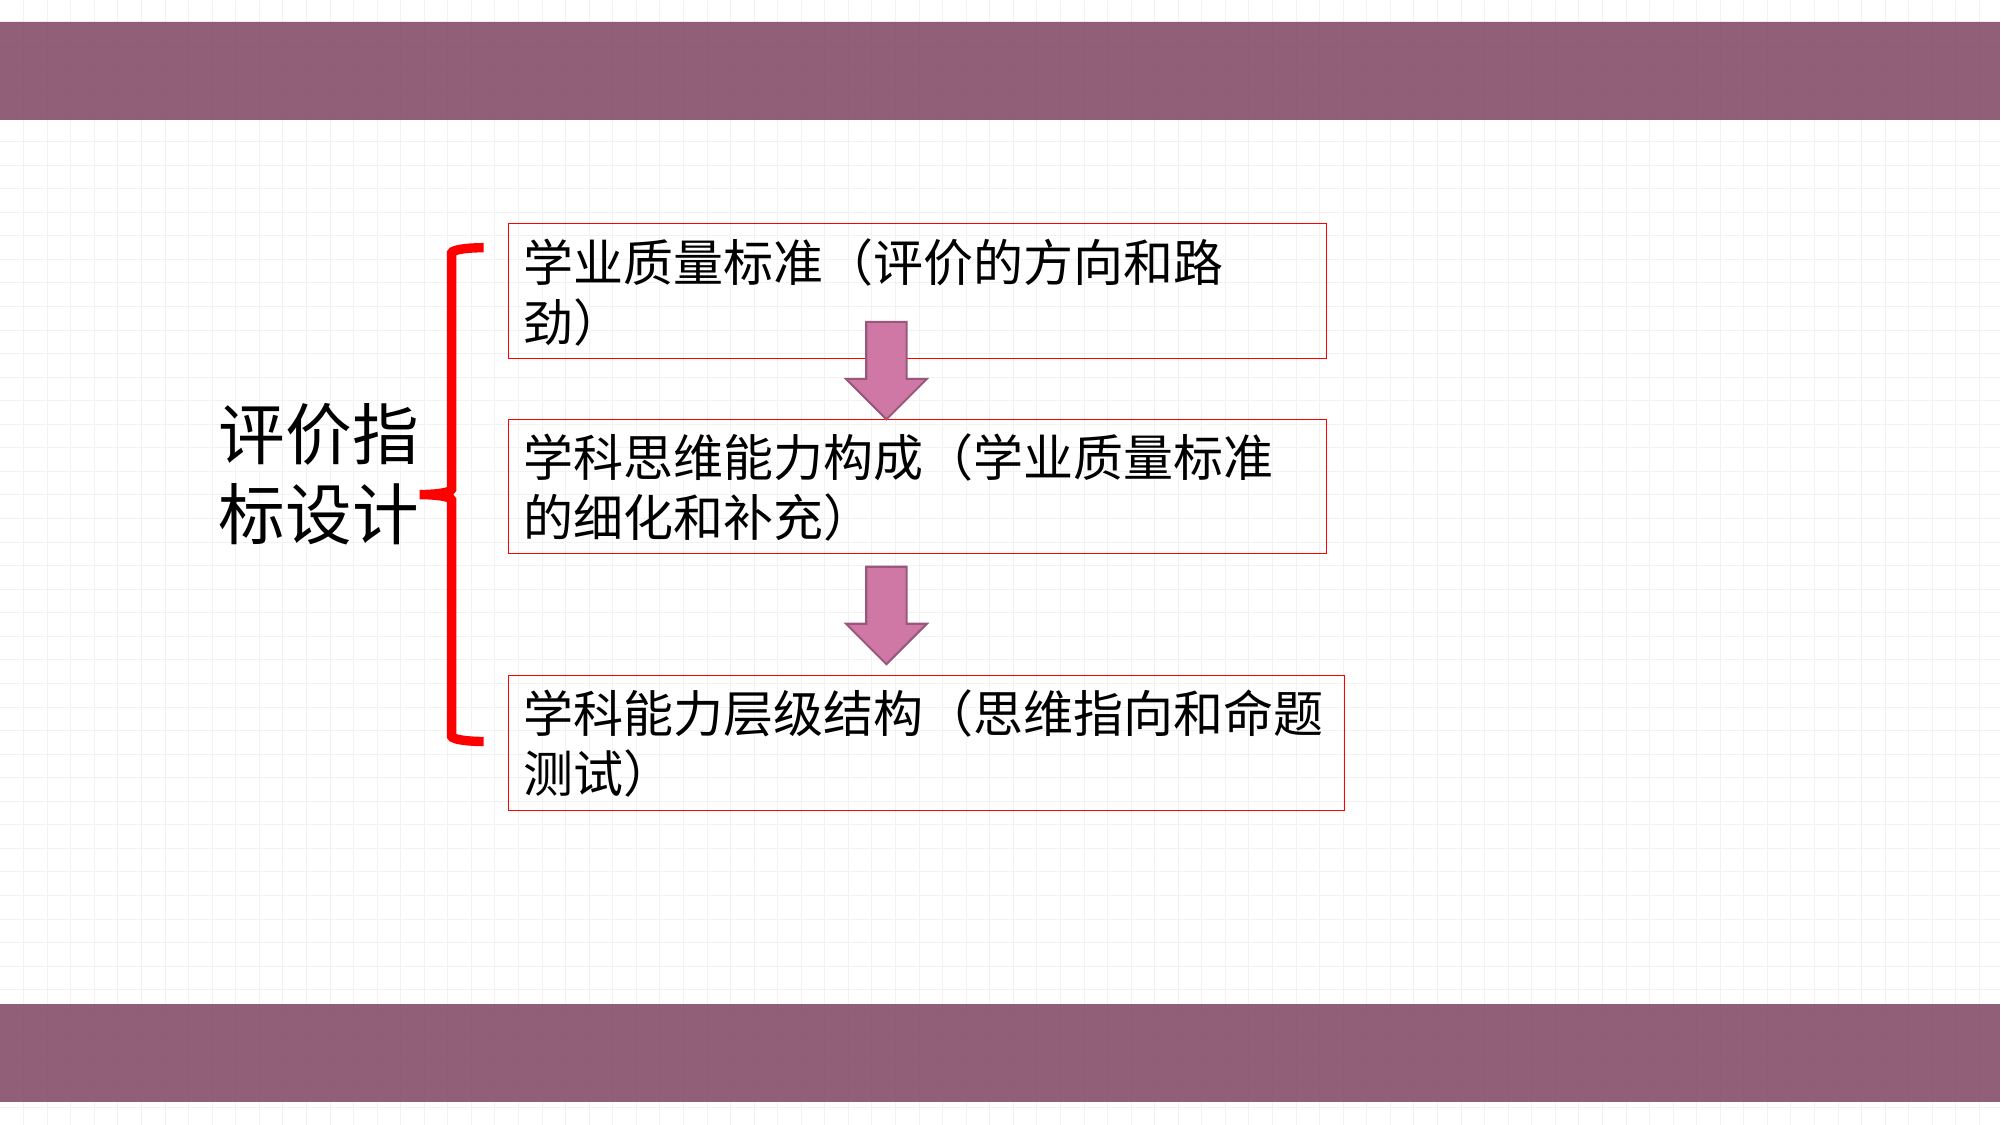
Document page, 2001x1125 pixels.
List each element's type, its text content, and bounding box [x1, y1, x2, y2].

text_box [419, 247, 484, 743]
text_box 学科思维能力构成（学业质量标准的细化和补充） [508, 419, 1327, 554]
text_box [843, 320, 930, 421]
text_box [843, 565, 930, 666]
text_box 学科能力层级结构（思维指向和命题测试） [508, 675, 1345, 811]
text_box 评价指标设计 [203, 385, 451, 561]
text_box 学业质量标准（评价的方向和路劲） [508, 223, 1327, 359]
